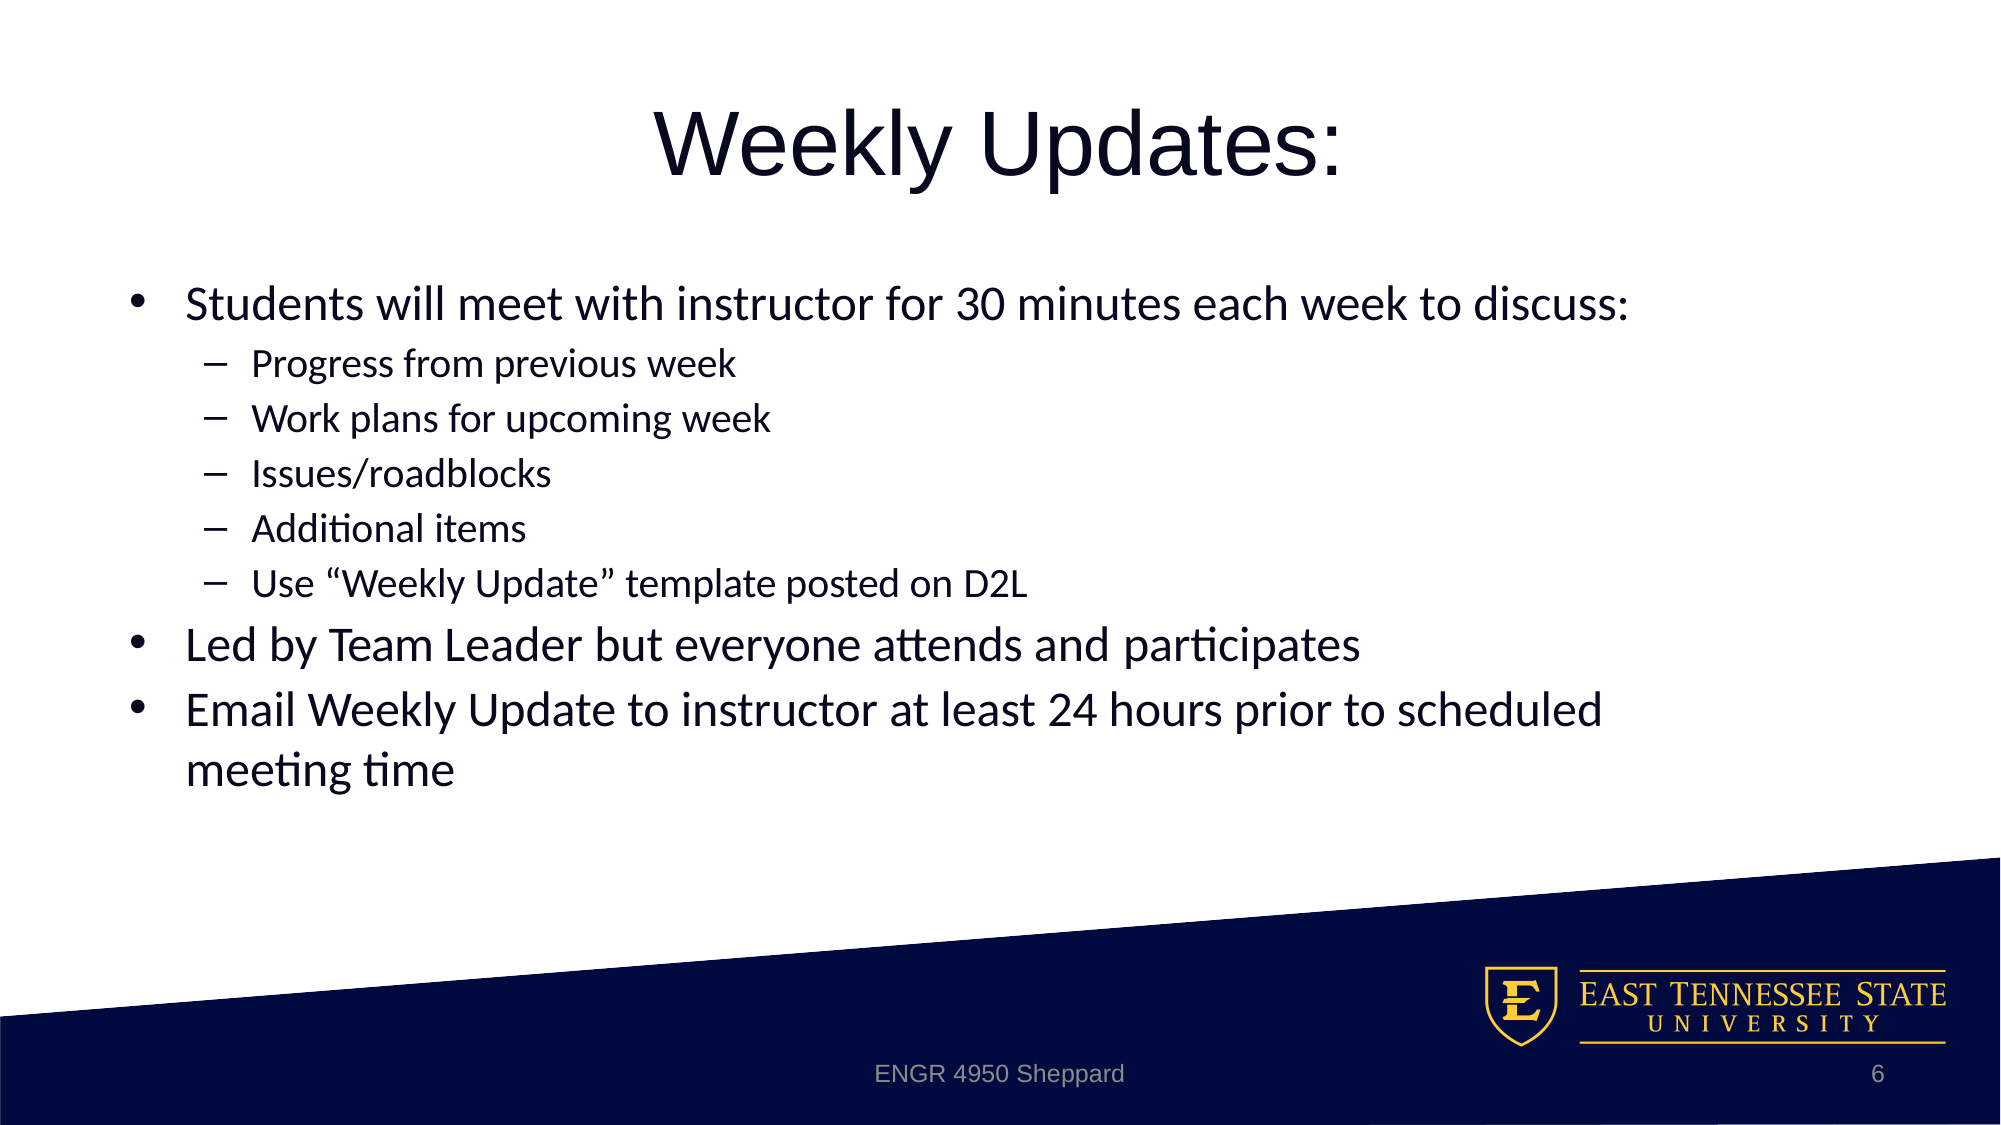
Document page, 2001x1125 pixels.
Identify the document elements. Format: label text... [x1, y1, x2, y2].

title Weekly Updates: [99, 45, 1900, 233]
footer ENGR 4950 Sheppard [683, 1042, 1317, 1103]
slide_number 6 [1433, 1042, 1900, 1103]
list Students will meet with instructor for 30 minutes each week to discuss: Progress from previous week Work plans for upcoming week Issues/roadblocks Additional items Use “Weekly Update” template posted on D2L Led by Team Leader but everyone attends and participates Email Weekly Update to instructor at least 24 hours prior to scheduled meeting time [112, 262, 1675, 919]
picture [0, 0, 2001, 1125]
